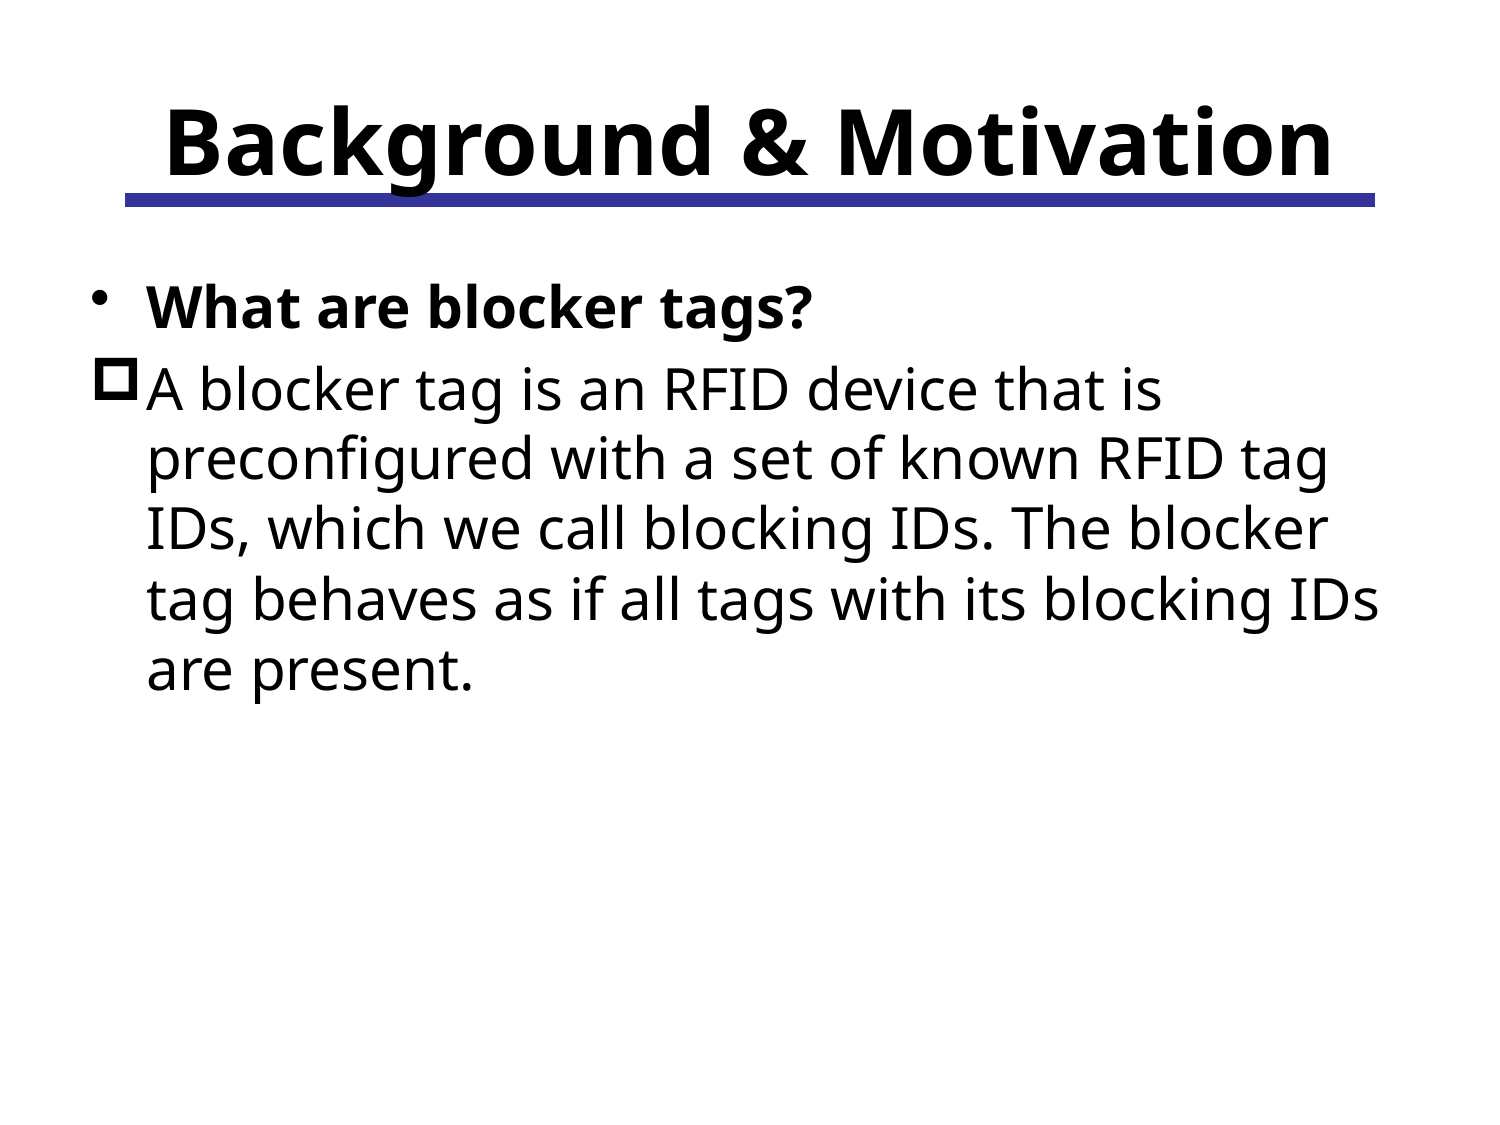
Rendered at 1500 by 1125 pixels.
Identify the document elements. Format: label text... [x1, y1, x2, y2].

title Background & Motivation [75, 45, 1425, 233]
list What are blocker tags? A blocker tag is an RFID device that is preconfigured with a set of known RFID tag IDs, which we call blocking IDs. The blocker tag behaves as if all tags with its blocking IDs are present. [75, 262, 1425, 1005]
